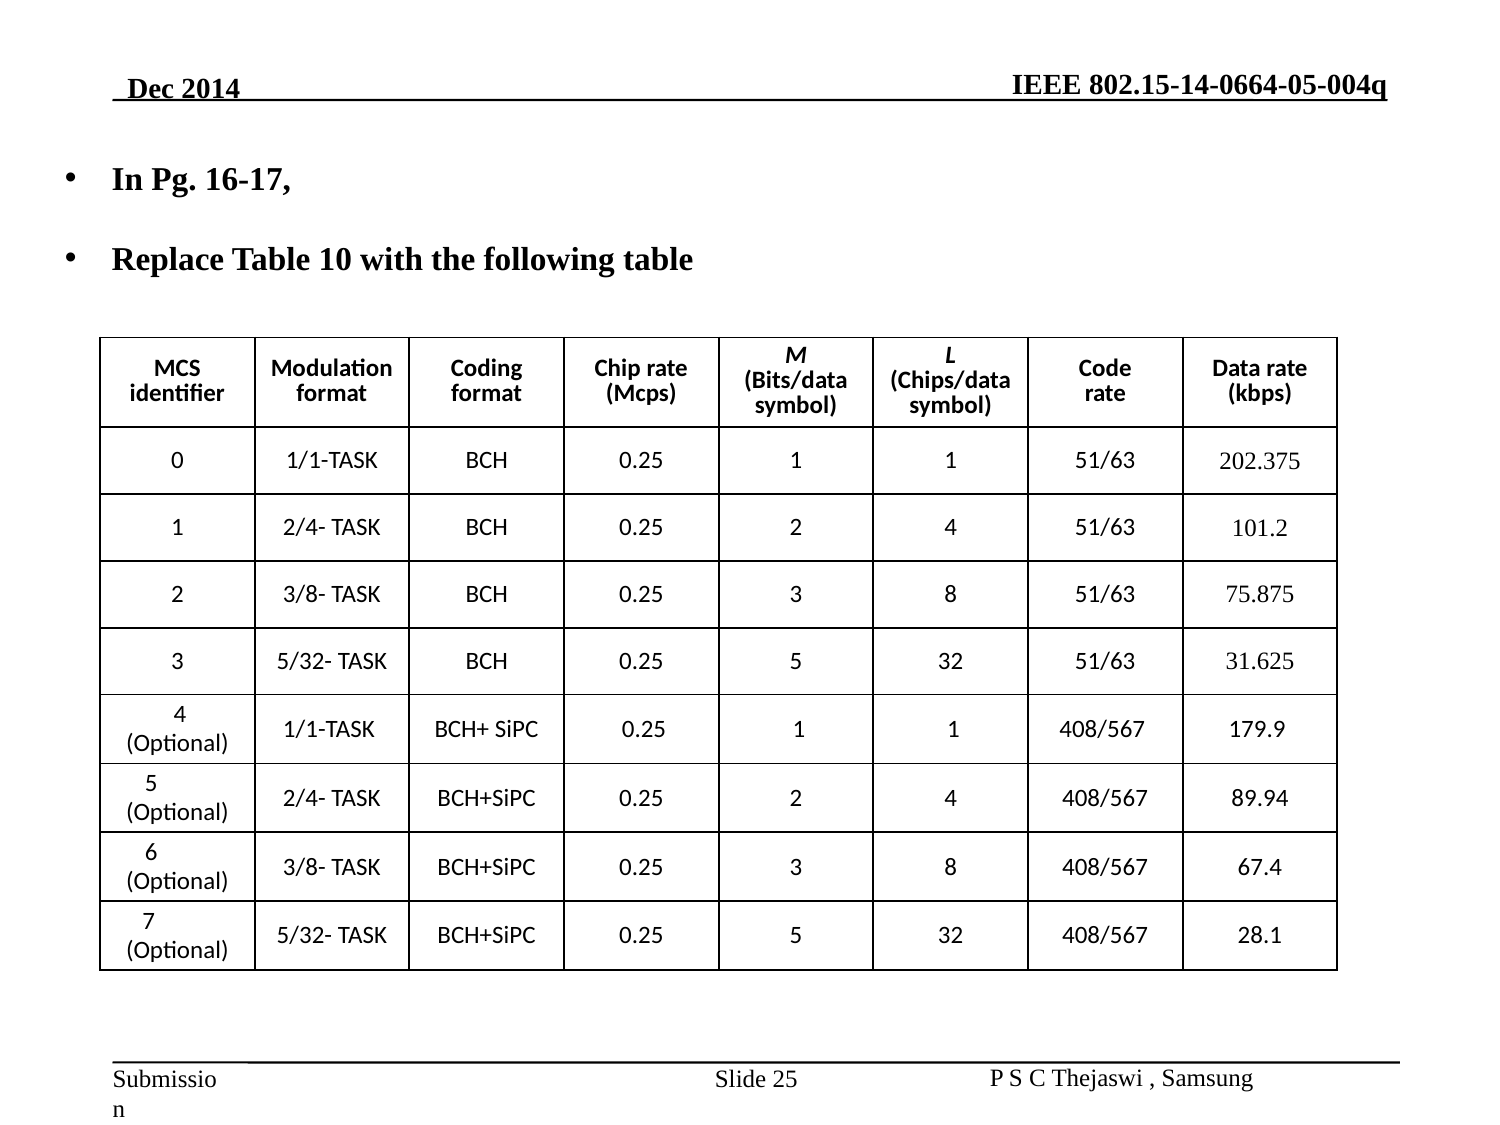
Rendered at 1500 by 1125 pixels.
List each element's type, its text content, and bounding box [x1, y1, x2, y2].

table_cell 1/1-TASK [256, 428, 408, 493]
table_cell BCH+SiPC [410, 902, 563, 969]
table_cell 0.25 [565, 629, 718, 694]
table_cell BCH [410, 562, 563, 627]
table_header M (Bits/data symbol) [720, 338, 872, 426]
table_cell 0.25 [565, 764, 718, 831]
table_cell 0.25 [565, 902, 718, 969]
table_header MCS identifier [101, 338, 254, 426]
table_cell 5 (Optional) [101, 764, 254, 831]
table_cell 1 [720, 695, 872, 763]
table_cell 4 (Optional) [101, 695, 254, 763]
table_cell 2 [720, 764, 872, 831]
table_cell 51/63 [1029, 629, 1182, 694]
table_cell 179.9 [1184, 695, 1336, 763]
table_cell 3/8- TASK [256, 833, 408, 900]
table_cell 0 [101, 428, 254, 493]
table_cell 51/63 [1029, 562, 1182, 627]
table_cell 2 [101, 562, 254, 627]
table_cell 7 (Optional) [101, 902, 254, 969]
table_cell 1 [874, 695, 1027, 763]
table_cell 5/32- TASK [256, 629, 408, 694]
table_header Modulation format [256, 338, 408, 426]
table_cell 4 [874, 495, 1027, 560]
table_cell 5 [720, 629, 872, 694]
table_cell 1/1-TASK [256, 695, 408, 763]
table_cell BCH+ SiPC [410, 695, 563, 763]
table_cell 4 [874, 764, 1027, 831]
table_cell 3/8- TASK [256, 562, 408, 627]
table_cell 0.25 [565, 695, 718, 763]
table_cell 202.375 [1184, 428, 1336, 493]
table_cell 28.1 [1184, 902, 1336, 969]
table_cell 101.2 [1184, 495, 1336, 560]
table_cell 51/63 [1029, 495, 1182, 560]
table_header L (Chips/data symbol) [874, 338, 1027, 426]
table_cell 2/4- TASK [256, 764, 408, 831]
table_cell 89.94 [1184, 764, 1336, 831]
table_cell BCH [410, 495, 563, 560]
table_cell 408/567 [1029, 695, 1182, 763]
table_cell 0.25 [565, 495, 718, 560]
table_cell 1 [720, 428, 872, 493]
table_cell 5/32- TASK [256, 902, 408, 969]
table_cell BCH [410, 629, 563, 694]
table_cell 51/63 [1029, 428, 1182, 493]
table_cell 67.4 [1184, 833, 1336, 900]
table_cell 32 [874, 629, 1027, 694]
table_cell 6 (Optional) [101, 833, 254, 900]
table_header Code rate [1029, 338, 1182, 426]
table_cell 408/567 [1029, 833, 1182, 900]
table_cell 0.25 [565, 562, 718, 627]
table_header Chip rate (Mcps) [565, 338, 718, 426]
table_header Data rate (kbps) [1184, 338, 1336, 426]
table_cell 408/567 [1029, 902, 1182, 969]
table_cell 8 [874, 833, 1027, 900]
table_cell 3 [720, 833, 872, 900]
table_cell 32 [874, 902, 1027, 969]
table_cell BCH+SiPC [410, 764, 563, 831]
text_box In Pg. 16-17, Replace Table 10 with the following table [49, 149, 1475, 445]
table_cell 5 [720, 902, 872, 969]
table_cell 408/567 [1029, 764, 1182, 831]
table_cell BCH [410, 428, 563, 493]
table_cell 31.625 [1184, 629, 1336, 694]
table_header Coding format [410, 338, 563, 426]
table_cell 8 [874, 562, 1027, 627]
table_cell 3 [101, 629, 254, 694]
table_cell 0.25 [565, 833, 718, 900]
table_cell 2/4- TASK [256, 495, 408, 560]
table_cell 1 [101, 495, 254, 560]
slide_number Slide 25 [712, 1061, 800, 1093]
table_cell BCH+SiPC [410, 833, 563, 900]
table_cell 0.25 [565, 428, 718, 493]
table_cell 1 [874, 428, 1027, 493]
table_cell 3 [720, 562, 872, 627]
table_cell 2 [720, 495, 872, 560]
table_cell 75.875 [1184, 562, 1336, 627]
